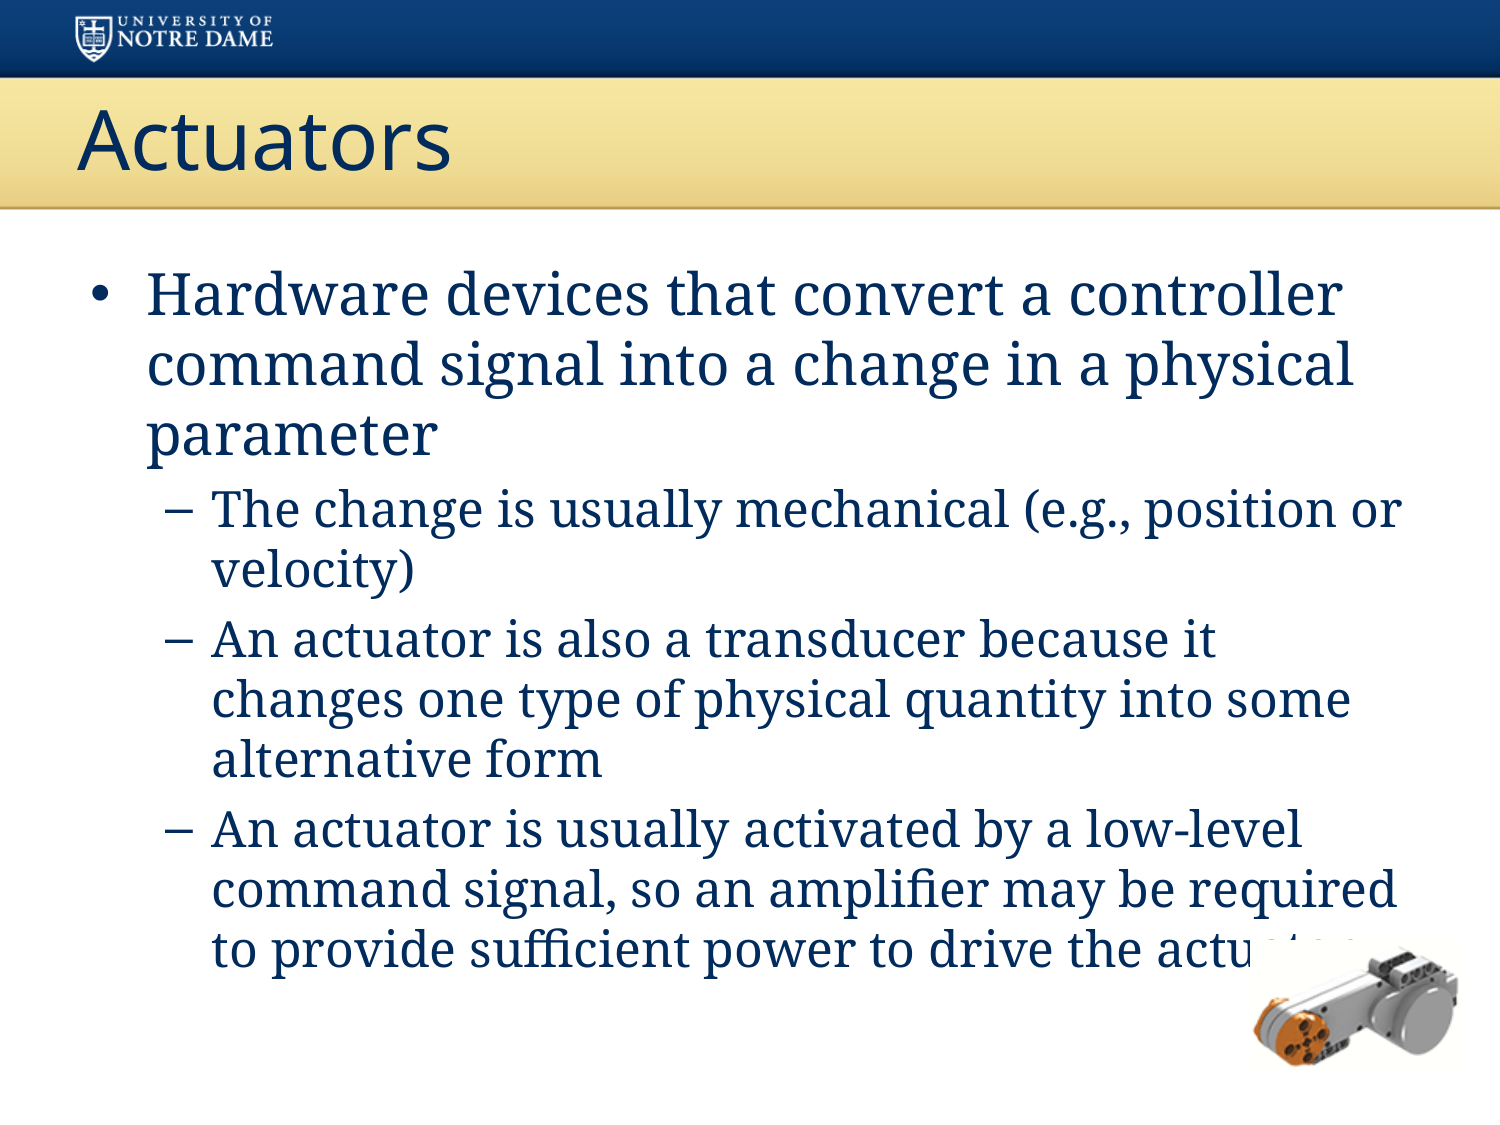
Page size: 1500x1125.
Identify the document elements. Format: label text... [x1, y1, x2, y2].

list Hardware devices that convert a controller command signal into a change in a physical parameter The change is usually mechanical (e.g., position or velocity) An actuator is also a transducer because it changes one type of physical quantity into some alternative form An actuator is usually activated by a low-level command signal, so an amplifier may be required to provide sufficient power to drive the actuator [75, 249, 1425, 1005]
title Actuators [62, 62, 1425, 213]
picture [0, 0, 1500, 1125]
